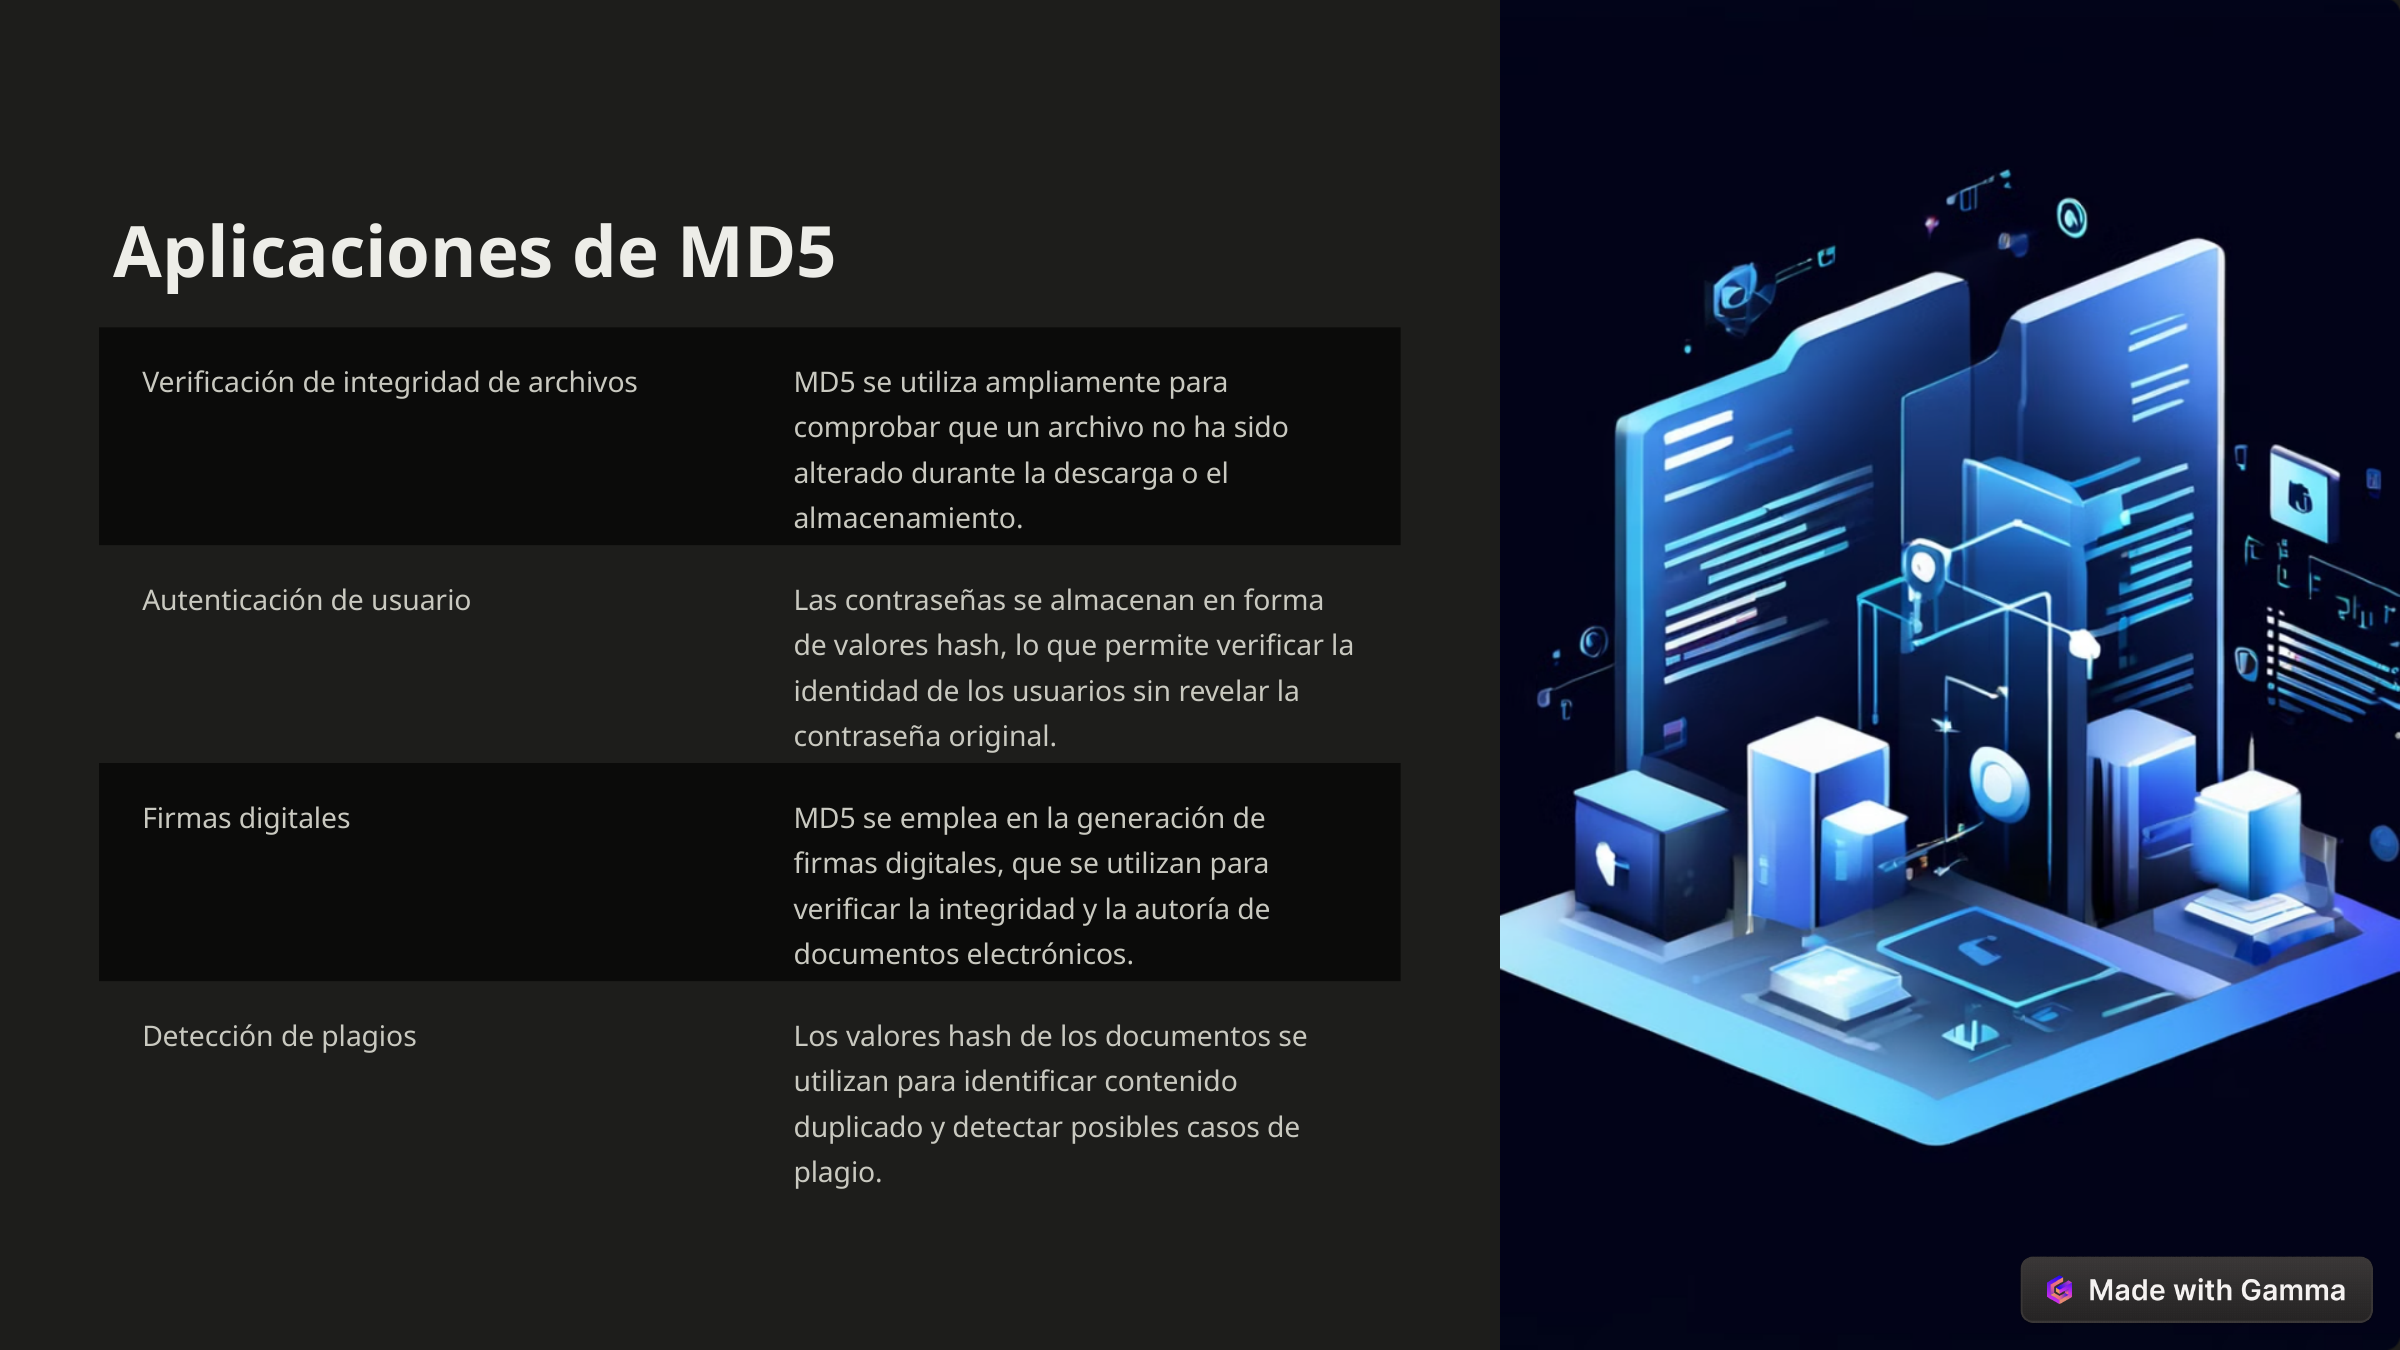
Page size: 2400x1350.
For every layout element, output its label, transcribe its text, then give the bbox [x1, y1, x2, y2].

text_box MD5 se utiliza ampliamente para comprobar que un archivo no ha sido alterado durante la descarga o el almacenamiento. [778, 345, 1373, 527]
text_box [99, 327, 1401, 546]
text_box Verificación de integridad de archivos [127, 345, 721, 391]
text_box [99, 763, 1401, 982]
text_box [0, 0, 1499, 1350]
text_box Aplicaciones de MD5 [99, 196, 846, 285]
text_box Firmas digitales [127, 781, 721, 827]
picture [1499, 0, 2400, 1350]
text_box Detección de plagios [127, 999, 721, 1045]
text_box Autenticación de usuario [127, 563, 721, 609]
text_box Los valores hash de los documentos se utilizan para identificar contenido duplicado y detectar posibles casos de plagio. [778, 999, 1373, 1136]
text_box Las contraseñas se almacenan en forma de valores hash, lo que permite verificar la identidad de los usuarios sin revelar la contraseña original. [778, 563, 1373, 745]
text_box MD5 se emplea en la generación de firmas digitales, que se utilizan para verificar la integridad y la autoría de documentos electrónicos. [778, 781, 1373, 963]
